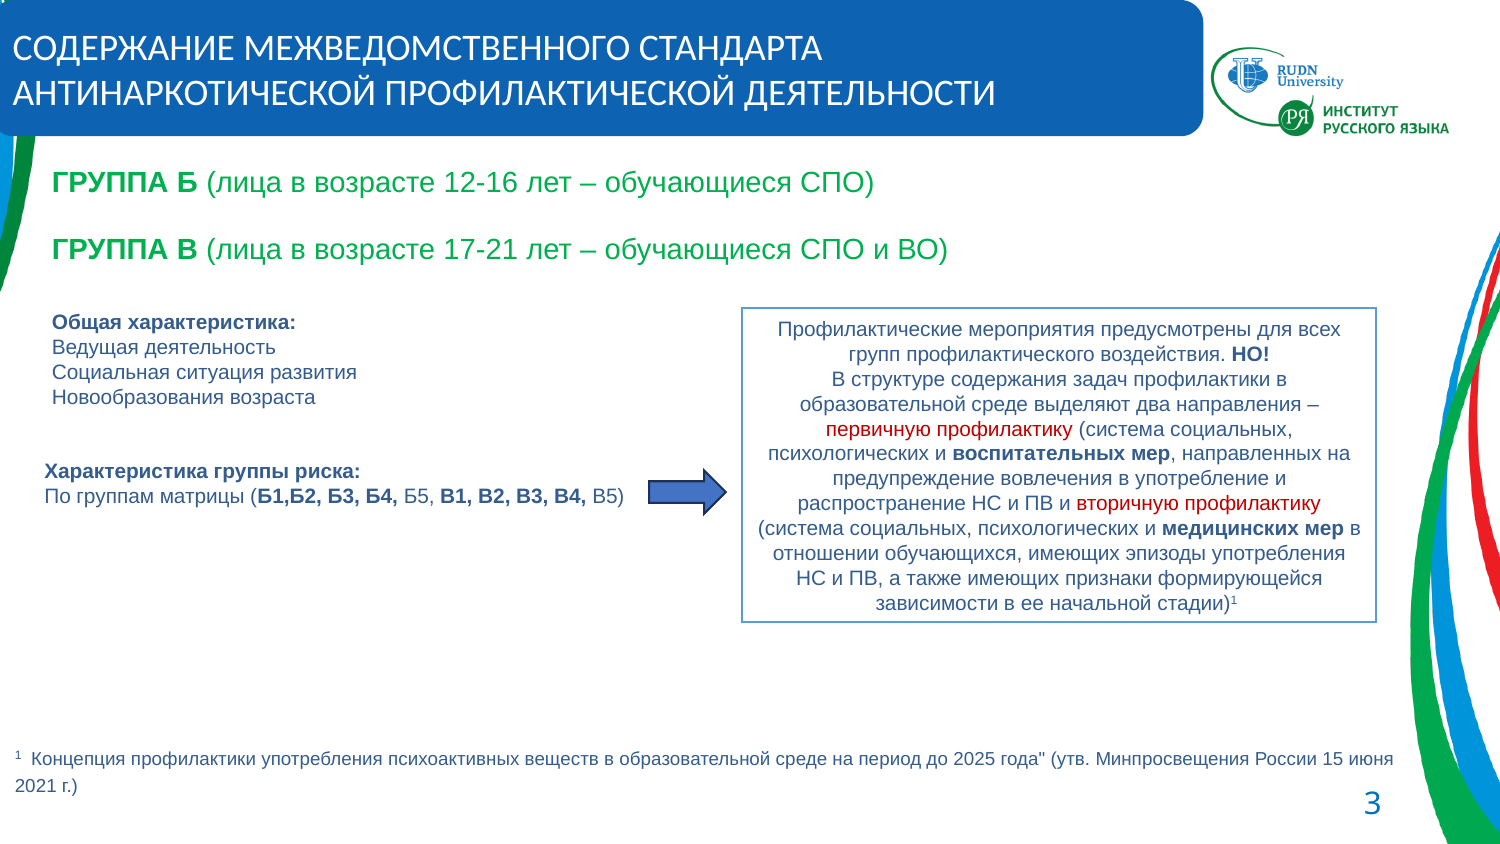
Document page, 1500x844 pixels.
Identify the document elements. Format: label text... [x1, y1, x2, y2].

text_box Профилактические мероприятия предусмотрены для всех групп профилактического воздействия. НО! В структуре содержания задач профилактики в образовательной среде выделяют два направления – первичную профилактику (система социальных, психологических и воспитательных мер, направленных на предупреждение вовлечения в употребление и распространение НС и ПВ и вторичную профилактику (система социальных, психологических и медицинских мер в отношении обучающихся, имеющих эпизоды употребления НС и ПВ, а также имеющих признаки формирующейся зависимости в ее начальной стадии)1 [741, 307, 1377, 623]
text_box ГРУППА Б (лица в возрасте 12-16 лет – обучающиеся СПО) ГРУППА В (лица в возрасте 17-21 лет – обучающиеся СПО и ВО) [37, 148, 992, 273]
text_box 1 Концепция профилактики употребления психоактивных веществ в образовательной среде на период до 2025 года" (утв. Минпросвещения России 15 июня 2021 г.) [0, 720, 1413, 826]
text_box СОДЕРЖАНИЕ МЕЖВЕДОМСТВЕННОГО СТАНДАРТА АНТИНАРКОТИЧЕСКОЙ ПРОФИЛАКТИЧЕСКОЙ ДЕЯТЕЛЬНОСТИ [0, 0, 1204, 137]
text_box Характеристика группы риска: По группам матрицы (Б1,Б2, Б3, Б4, Б5, В1, В2, В3, В4, В5) [29, 450, 664, 613]
text_box Общая характеристика: Ведущая деятельность Социальная ситуация развития Новообразования возраста [37, 301, 393, 450]
picture [0, 0, 1500, 844]
text_box [648, 467, 728, 517]
